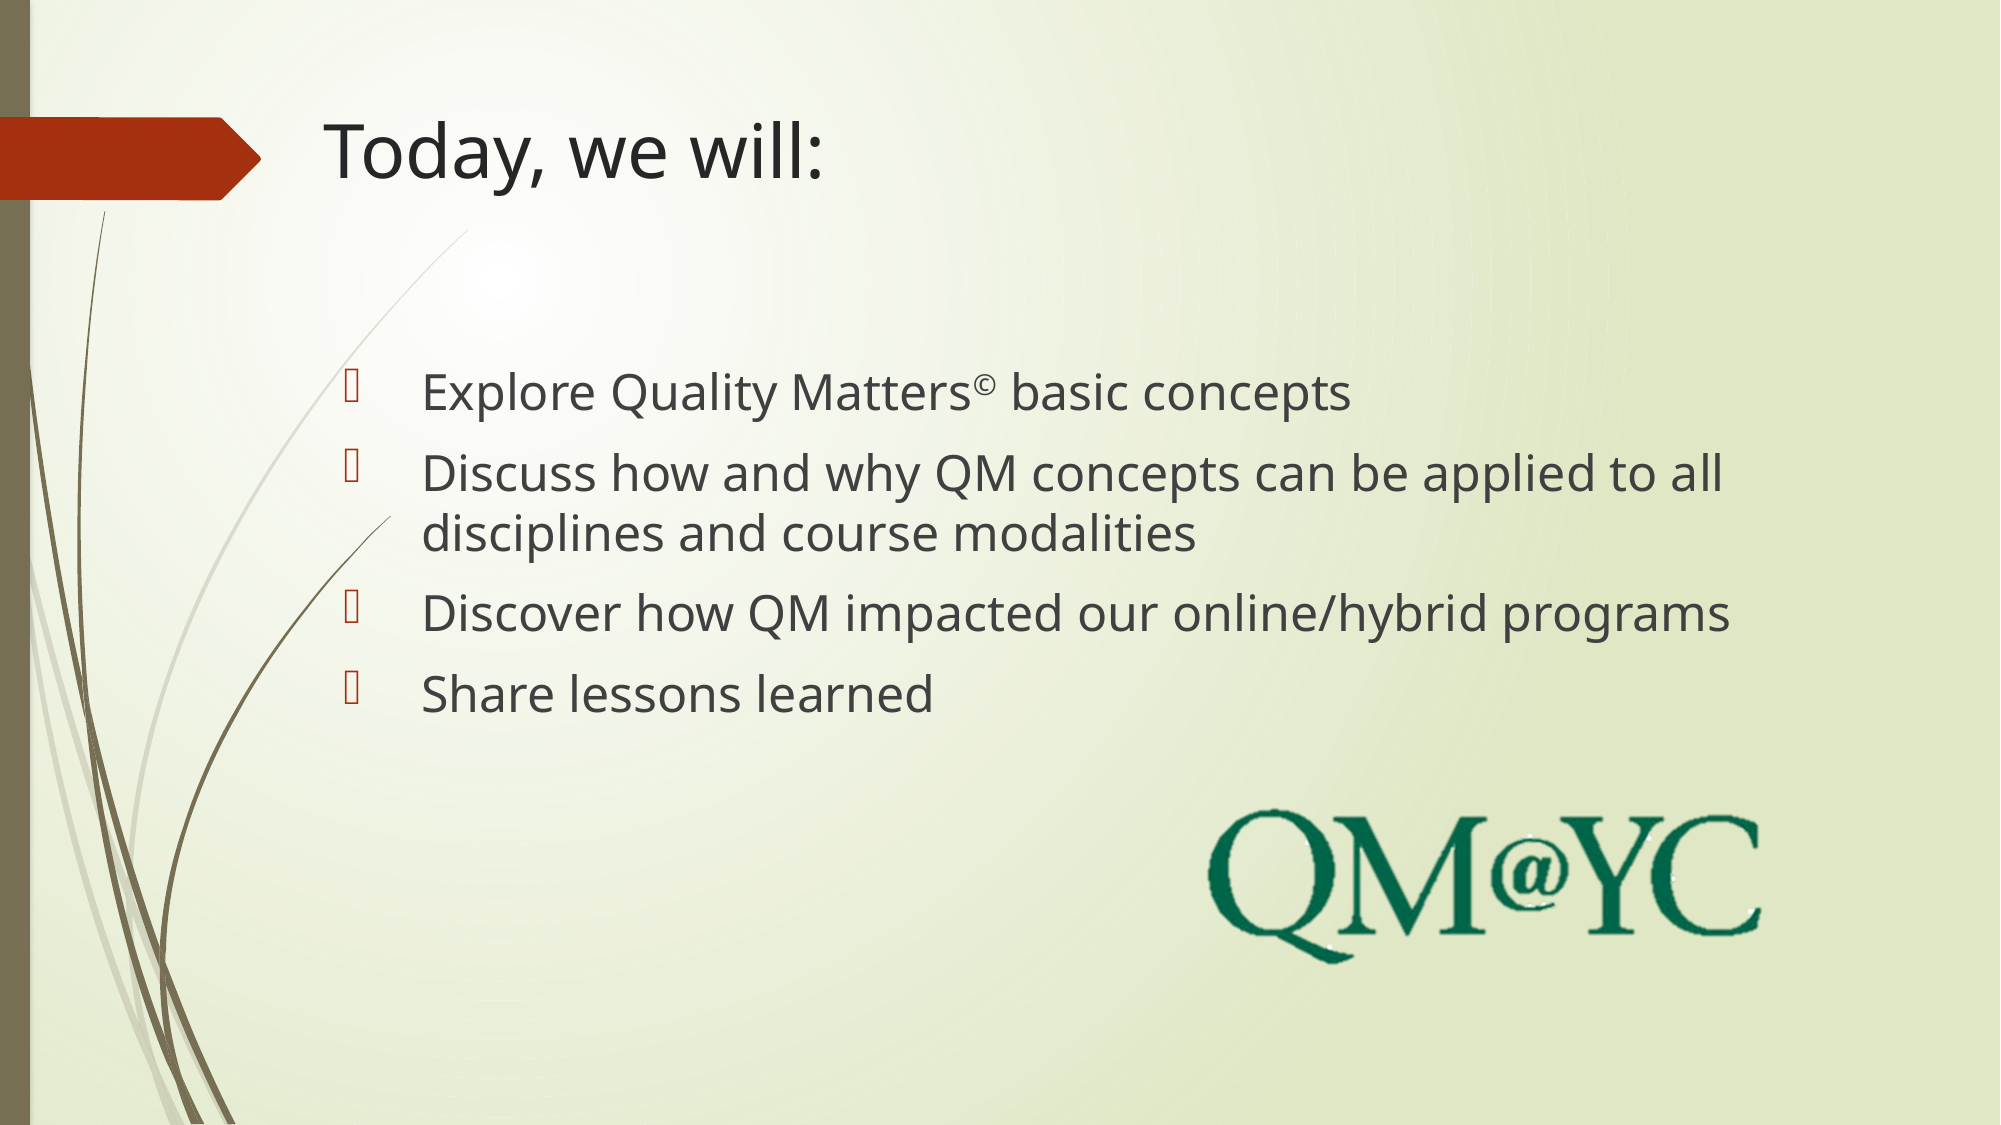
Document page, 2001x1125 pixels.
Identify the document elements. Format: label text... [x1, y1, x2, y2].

picture [1191, 781, 1792, 967]
title Today, we will: [308, 95, 1380, 225]
list Explore Quality Matters© basic concepts Discuss how and why QM concepts can be applied to all disciplines and course modalities Discover how QM impacted our online/hybrid programs Share lessons learned [328, 322, 1924, 990]
